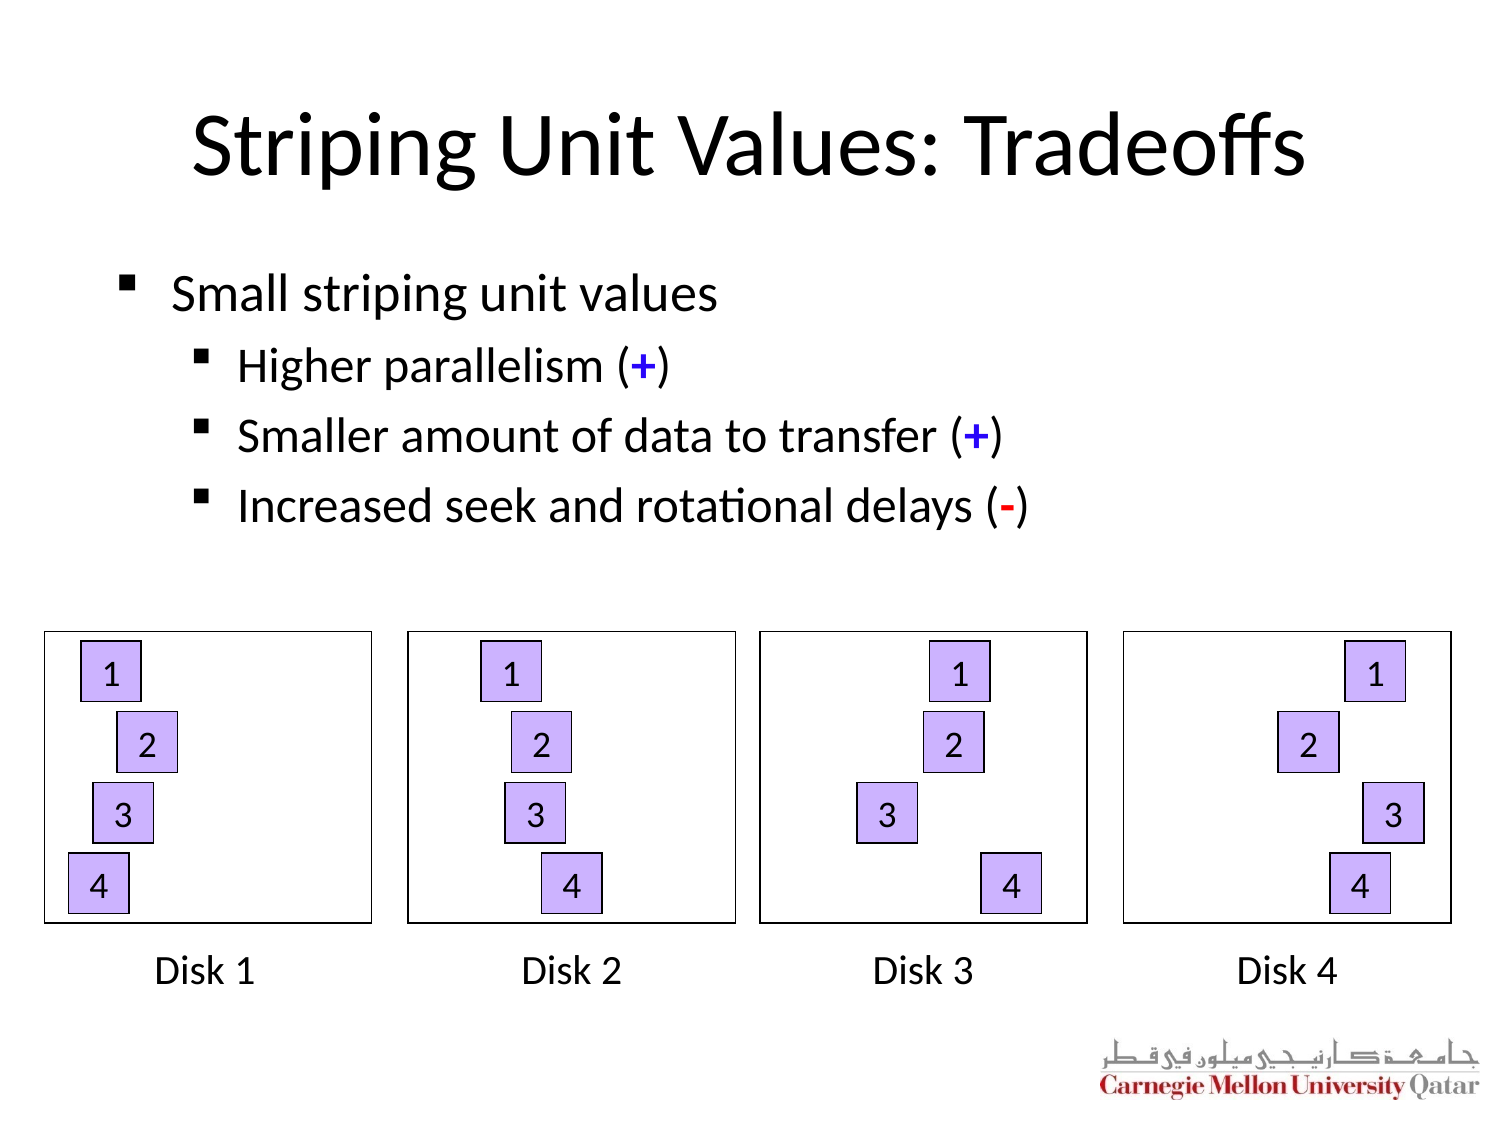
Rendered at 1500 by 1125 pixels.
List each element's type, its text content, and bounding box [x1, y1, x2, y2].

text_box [759, 631, 1088, 1001]
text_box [1123, 631, 1452, 1001]
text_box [44, 631, 372, 1001]
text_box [407, 631, 736, 1001]
title Striping Unit Values: Tradeoffs [75, 45, 1425, 233]
list Small striping unit values Higher parallelism (+) Smaller amount of data to transfer (+) Increased seek and rotational delays (-) [99, 249, 1463, 1113]
picture [1099, 1037, 1480, 1101]
